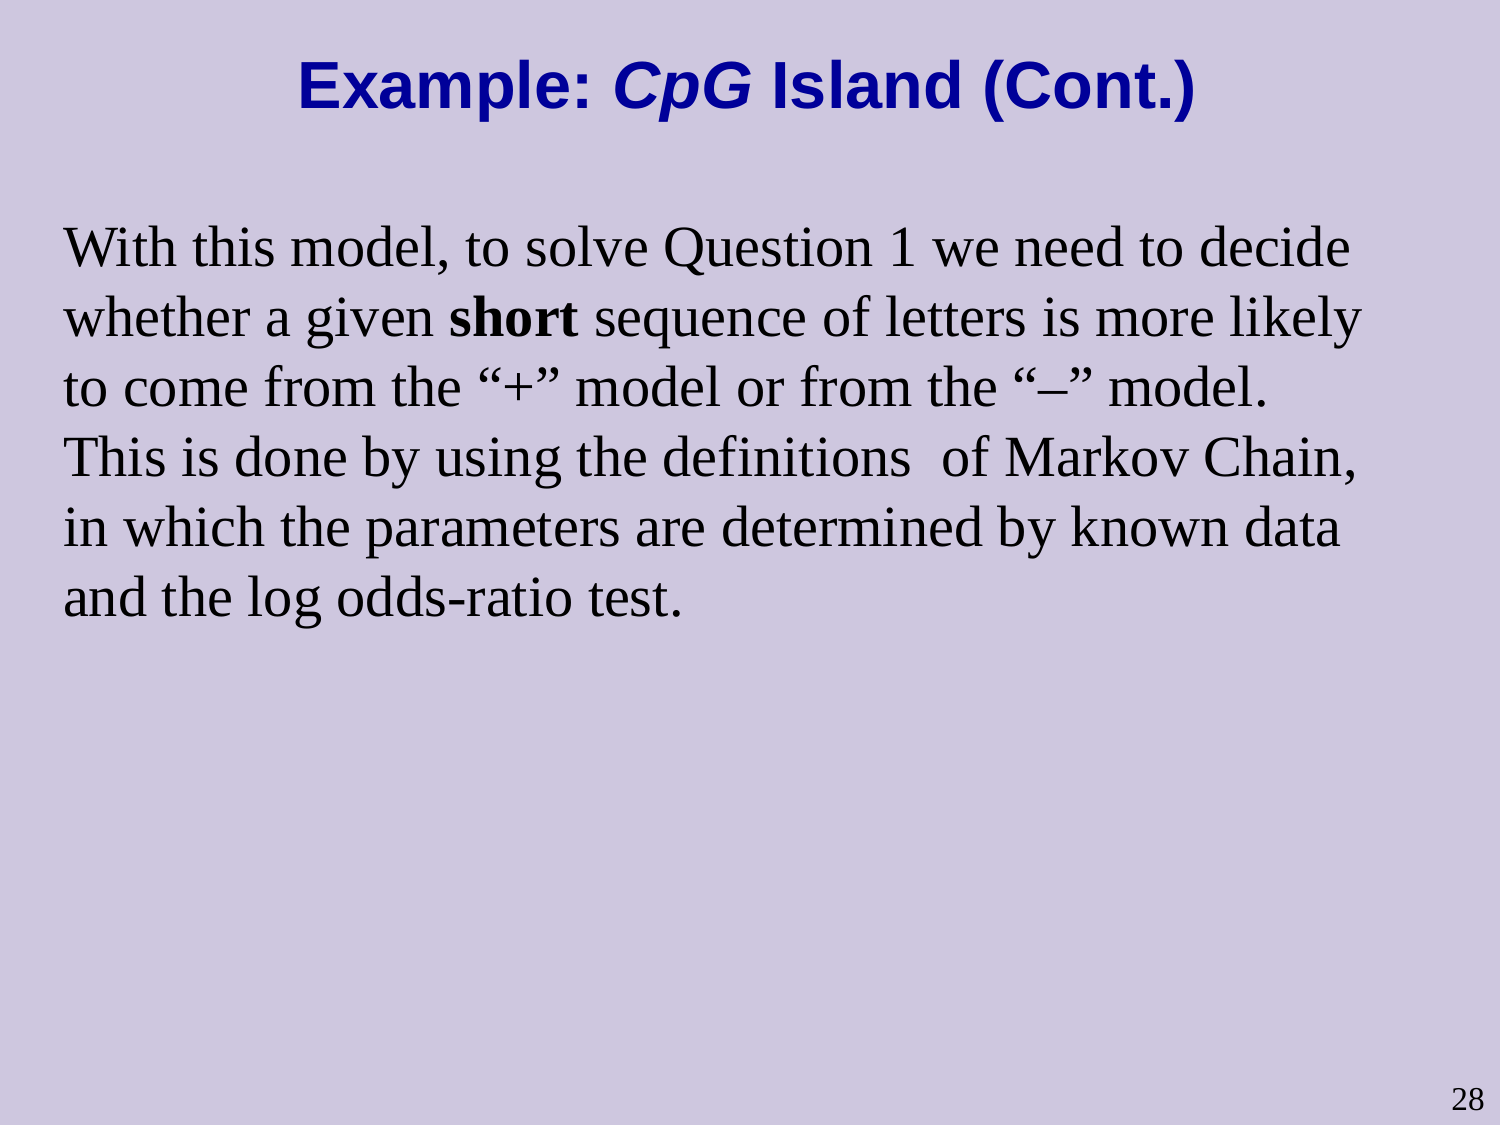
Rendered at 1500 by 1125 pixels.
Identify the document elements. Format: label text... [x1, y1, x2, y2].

title Example: CpG Island (Cont.) [57, 24, 1438, 139]
slide_number 28 [1430, 1069, 1500, 1125]
text_box With this model, to solve Question 1 we need to decide whether a given short sequence of letters is more likely to come from the “+” model or from the “–” model. This is done by using the definitions of Markov Chain, in which the parameters are determined by known data and the log odds-ratio test. [48, 200, 1400, 636]
